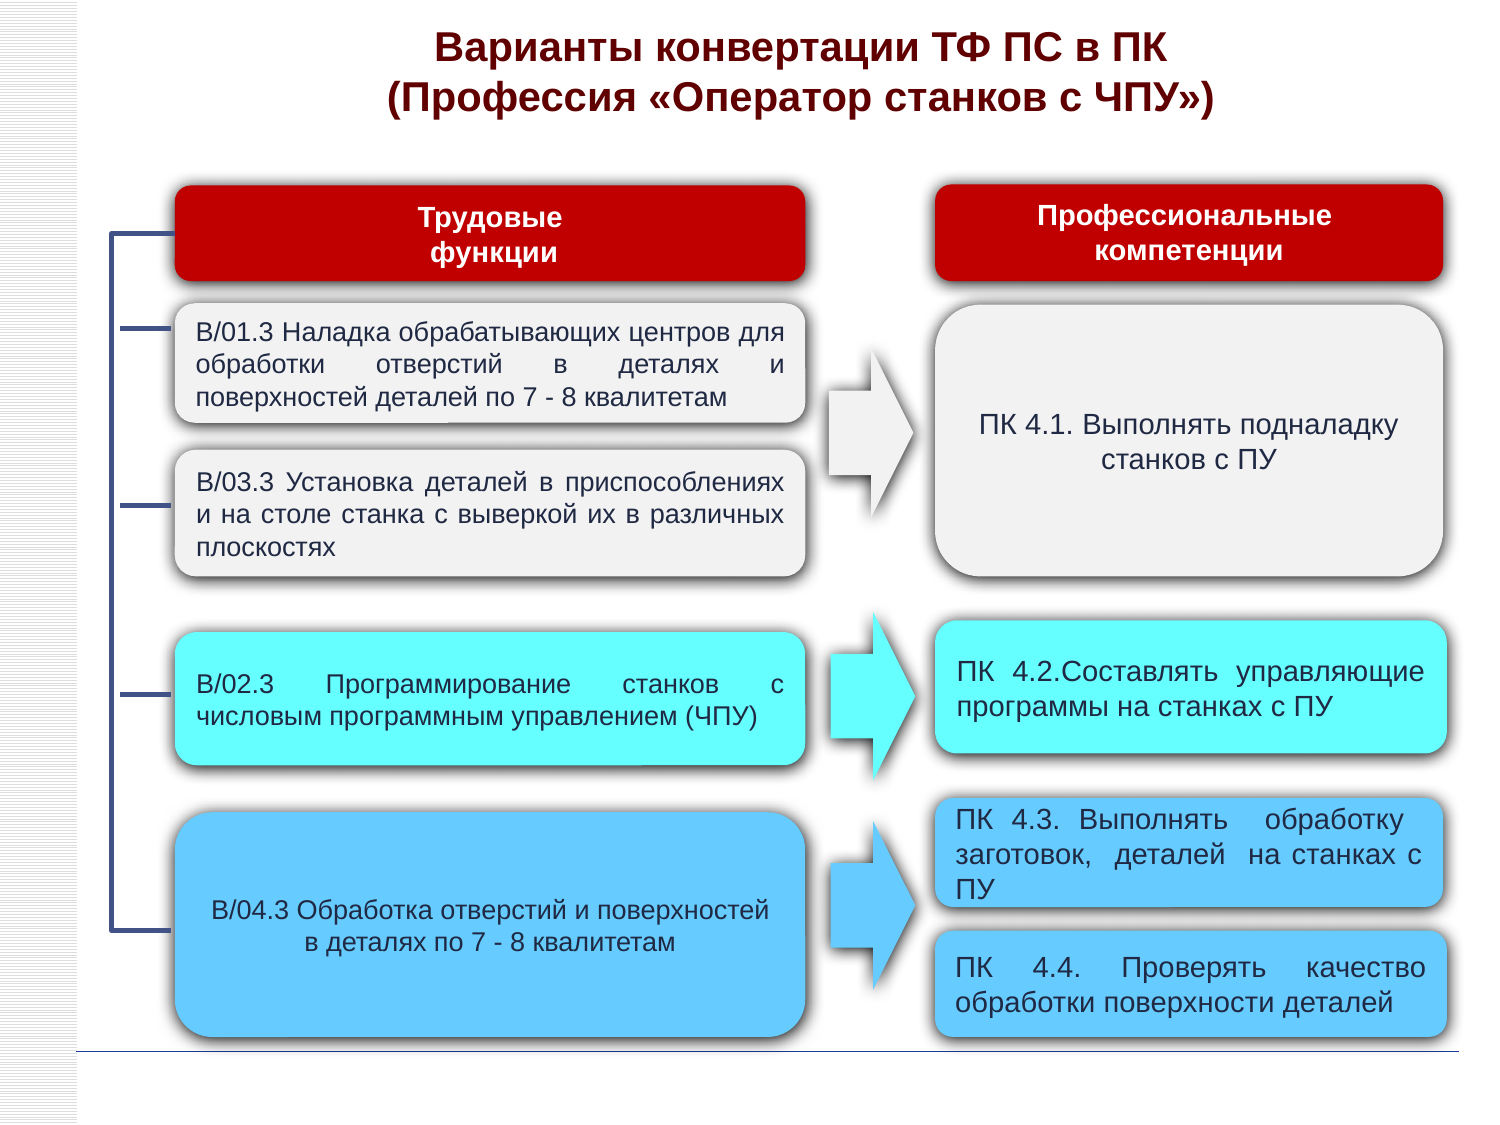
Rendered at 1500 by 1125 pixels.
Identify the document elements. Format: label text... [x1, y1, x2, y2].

text_box Трудовые функции [174, 185, 806, 282]
text_box Профессиональные компетенции [935, 184, 1444, 282]
text_box ПК 4.3. Выполнять обработку заготовок, деталей на станках с ПУ [935, 797, 1444, 908]
text_box [828, 348, 914, 518]
text_box B/02.3 Программирование станков с числовым программным управлением (ЧПУ) [179, 632, 806, 766]
text_box B/01.3 Наладка обрабатывающих центров для обработки отверстий в деталях и поверхностей деталей по 7 - 8 квалитетам [179, 303, 806, 423]
text_box ПК 4.4. Проверять качество обработки поверхности деталей [935, 930, 1447, 1037]
text_box B/03.3 Установка деталей в приспособлениях и на столе станка с выверкой их в различных плоскостях [179, 449, 806, 577]
text_box [830, 820, 916, 990]
text_box Варианты конвертации ТФ ПС в ПК (Профессия «Оператор станков с ЧПУ») [174, 7, 1427, 132]
text_box ПК 4.1. Выполнять подналадку станков c ПУ [935, 304, 1444, 577]
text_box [119, 232, 176, 931]
text_box [830, 611, 916, 781]
text_box B/04.3 Обработка отверстий и поверхностей в деталях по 7 - 8 квалитетам [174, 812, 806, 1038]
text_box ПК 4.2.Составлять управляющие программы на станках с ПУ [935, 620, 1447, 754]
